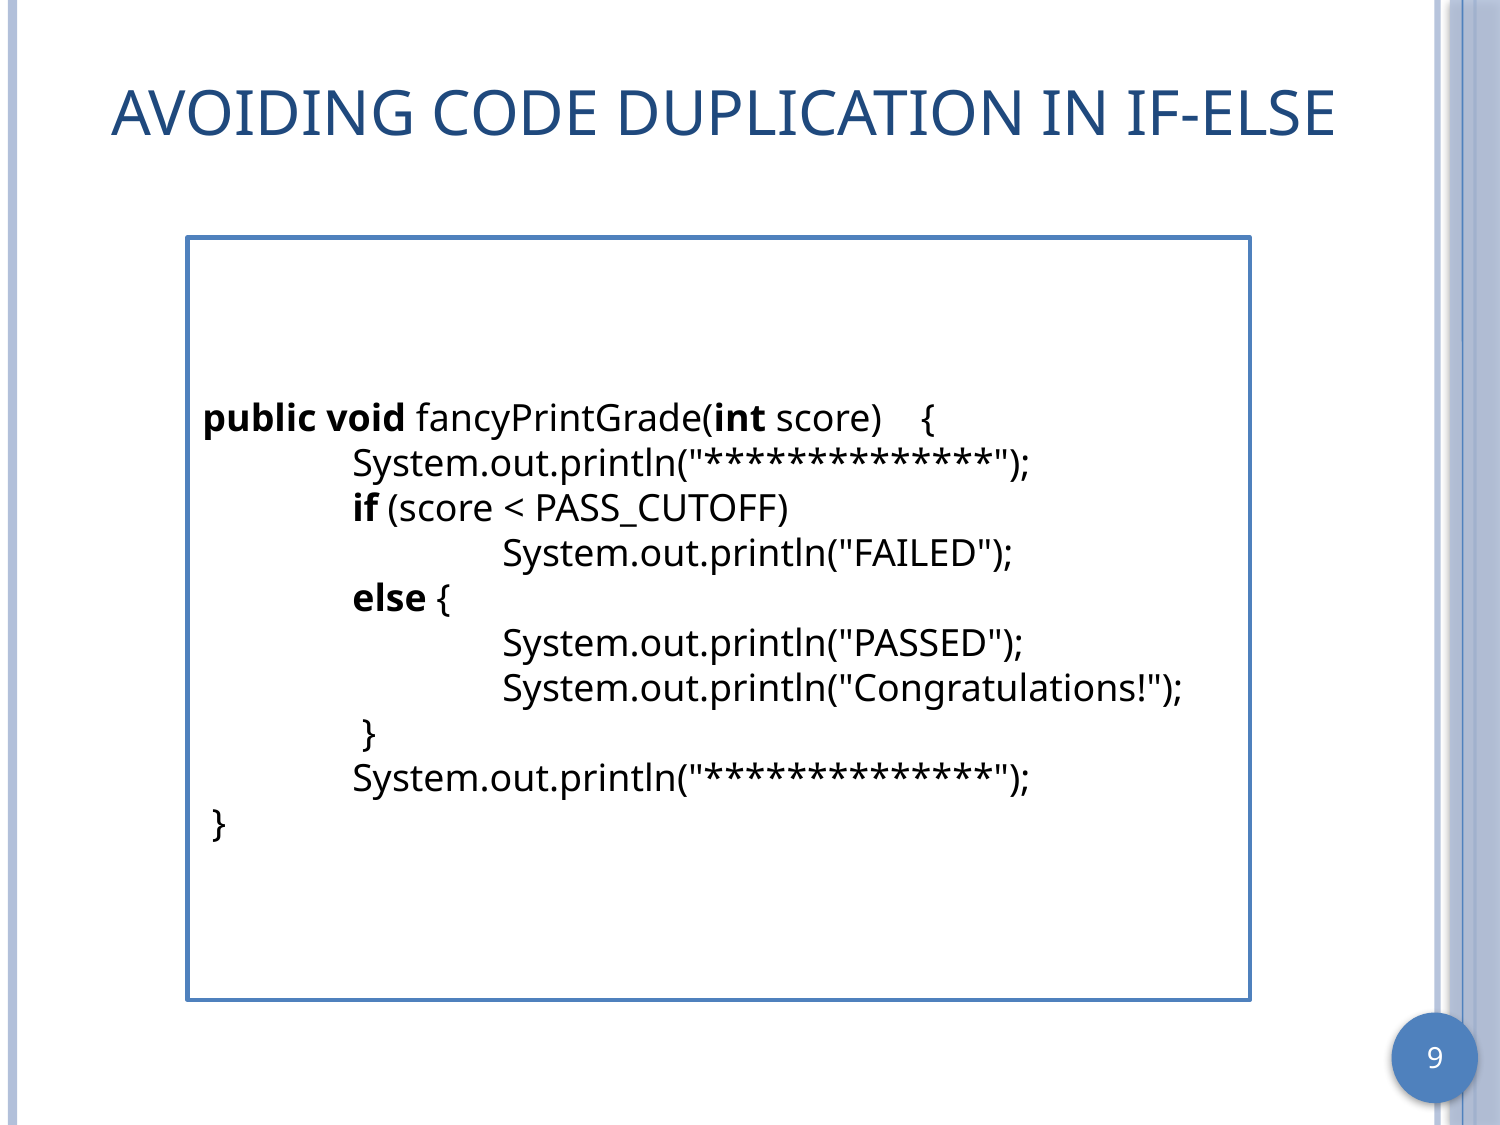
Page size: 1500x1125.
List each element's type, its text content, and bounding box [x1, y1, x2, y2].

title Avoiding Code Duplication in If-Else [75, 45, 1375, 175]
text_box public void fancyPrintGrade(int score) { System.out.println("**************"); if (score < PASS_CUTOFF) System.out.println("FAILED"); else { System.out.println("PASSED"); System.out.println("Congratulations!"); } System.out.println("**************"); } [185, 235, 1252, 1002]
